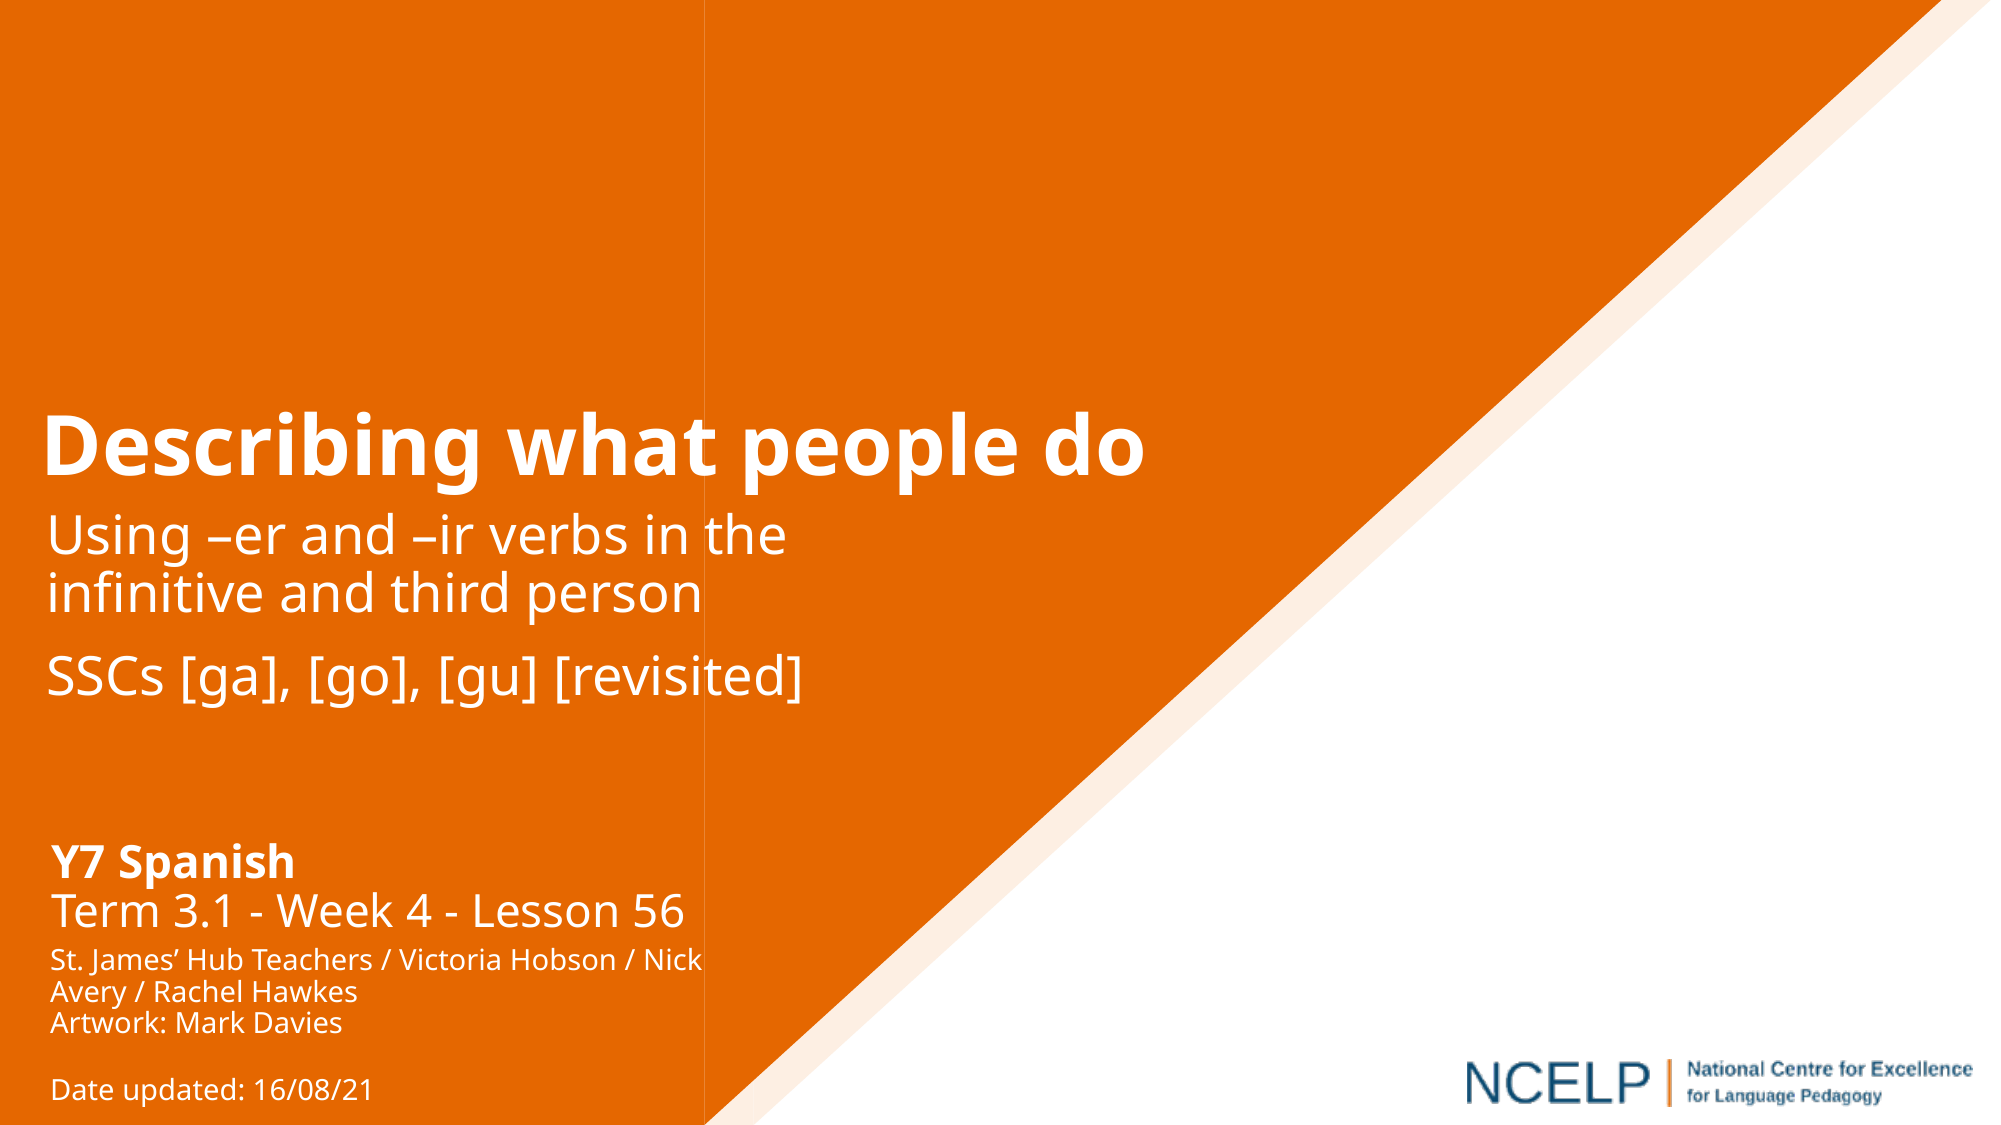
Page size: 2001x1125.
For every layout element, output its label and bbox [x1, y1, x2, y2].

text_box [0, 0, 1991, 1125]
picture [1467, 1059, 1973, 1107]
